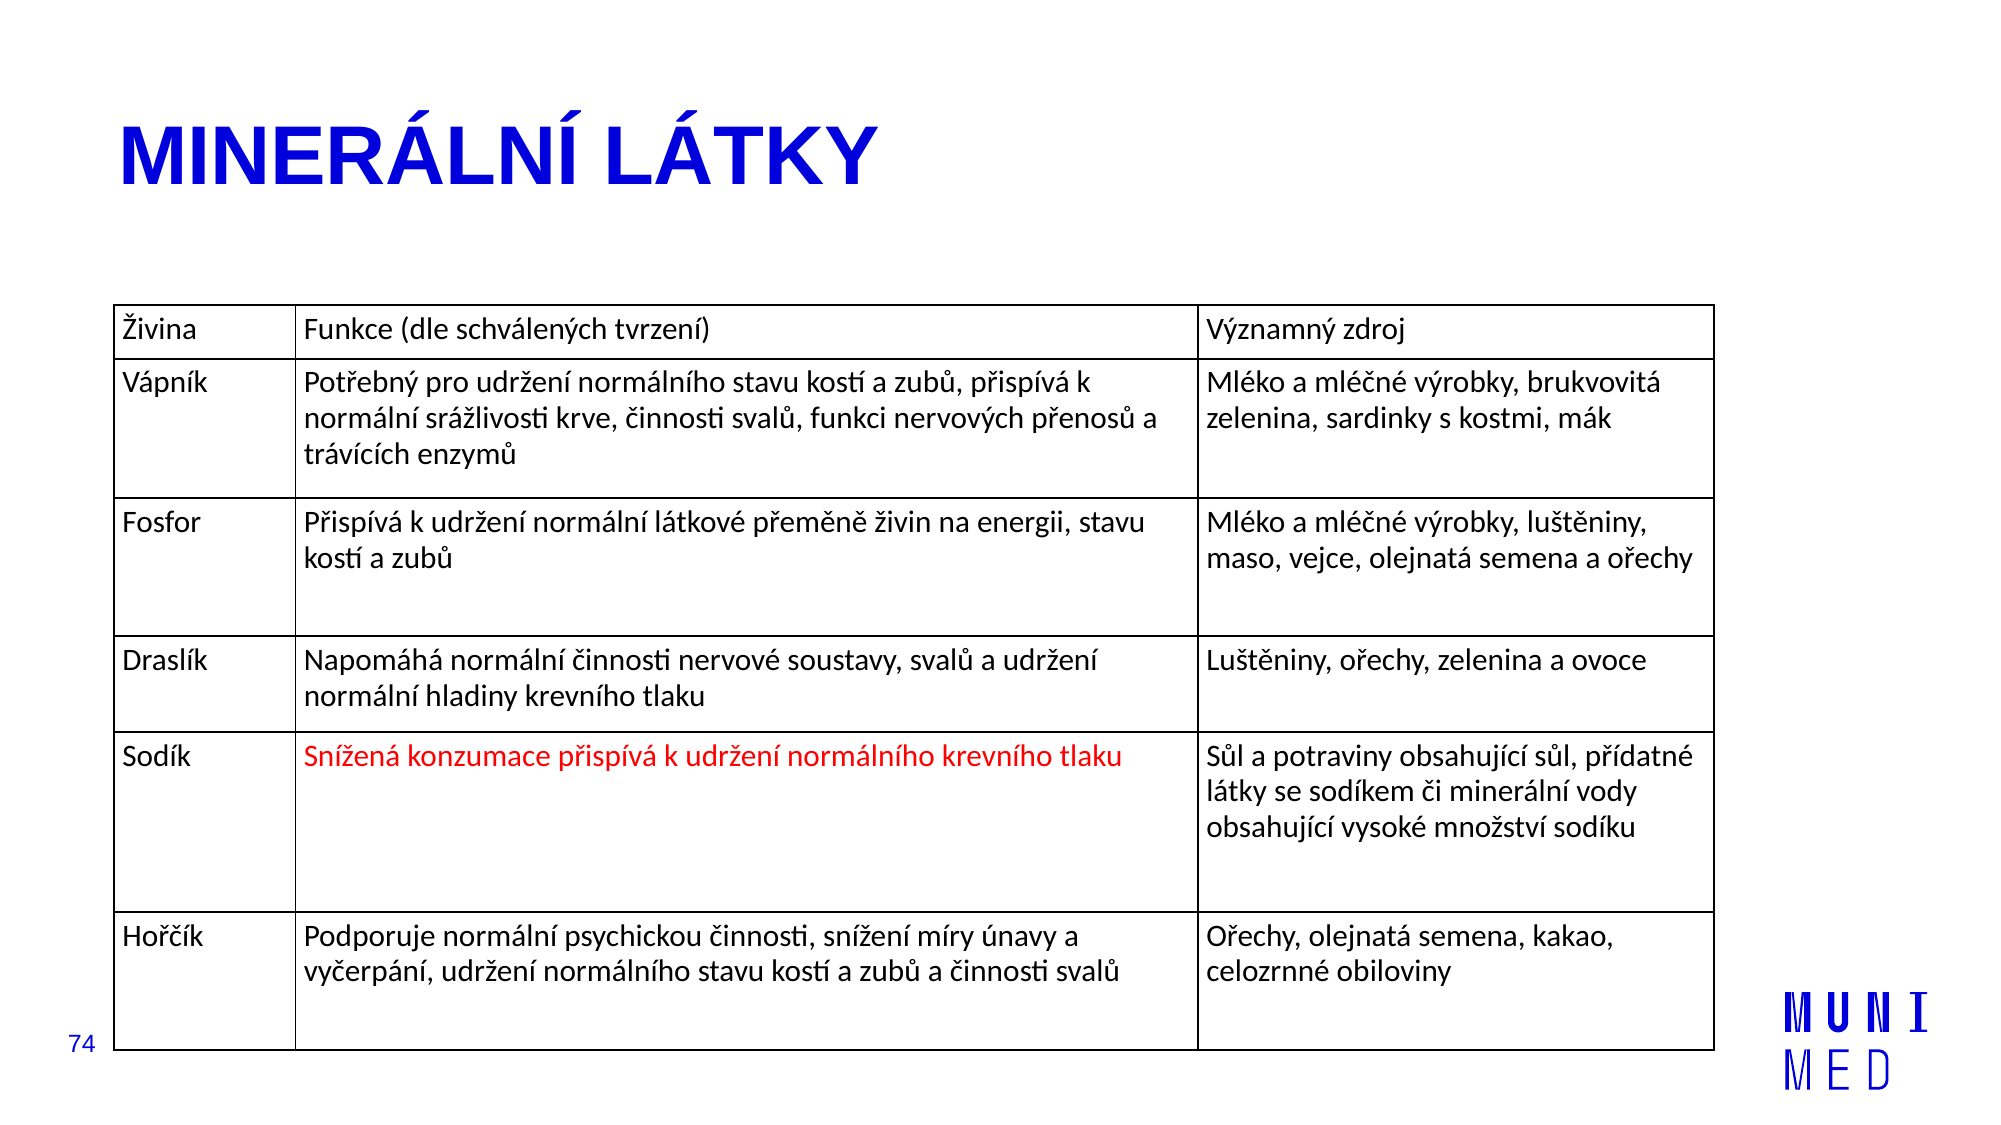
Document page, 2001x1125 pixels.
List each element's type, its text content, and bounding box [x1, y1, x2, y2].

table_cell Napomáhá normální činnosti nervové soustavy, svalů a udržení normální hladiny krevního tlaku [296, 637, 1197, 731]
table_header Významný zdroj [1199, 306, 1713, 358]
table_cell Luštěniny, ořechy, zelenina a ovoce [1199, 637, 1713, 731]
table_cell Hořčík [115, 913, 295, 1049]
title MINERÁLNÍ LÁTKY [118, 118, 1883, 193]
table_cell Mléko a mléčné výrobky, luštěniny, maso, vejce, olejnatá semena a ořechy [1199, 499, 1713, 635]
table_cell Sůl a potraviny obsahující sůl, přídatné látky se sodíkem či minerální vody obsahující vysoké množství sodíku [1199, 733, 1713, 911]
table_cell Snížená konzumace přispívá k udržení normálního krevního tlaku [296, 733, 1197, 911]
table_cell Vápník [115, 360, 295, 497]
table_header Funkce (dle schválených tvrzení) [296, 306, 1197, 358]
slide_number 74 [67, 1021, 110, 1063]
table_header Živina [115, 306, 295, 358]
table_cell Draslík [115, 637, 295, 731]
table_cell Ořechy, olejnatá semena, kakao, celozrnné obiloviny [1199, 913, 1713, 1049]
table_cell Mléko a mléčné výrobky, brukvovitá zelenina, sardinky s kostmi, mák [1199, 360, 1713, 497]
table_cell Fosfor [115, 499, 295, 635]
table_cell Podporuje normální psychickou činnosti, snížení míry únavy a vyčerpání, udržení normálního stavu kostí a zubů a činnosti svalů [296, 913, 1197, 1049]
table_cell Potřebný pro udržení normálního stavu kostí a zubů, přispívá k normální srážlivosti krve, činnosti svalů, funkci nervových přenosů a trávících enzymů [296, 360, 1197, 497]
table_cell Sodík [115, 733, 295, 911]
table_cell Přispívá k udržení normální látkové přeměně živin na energii, stavu kostí a zubů [296, 499, 1197, 635]
